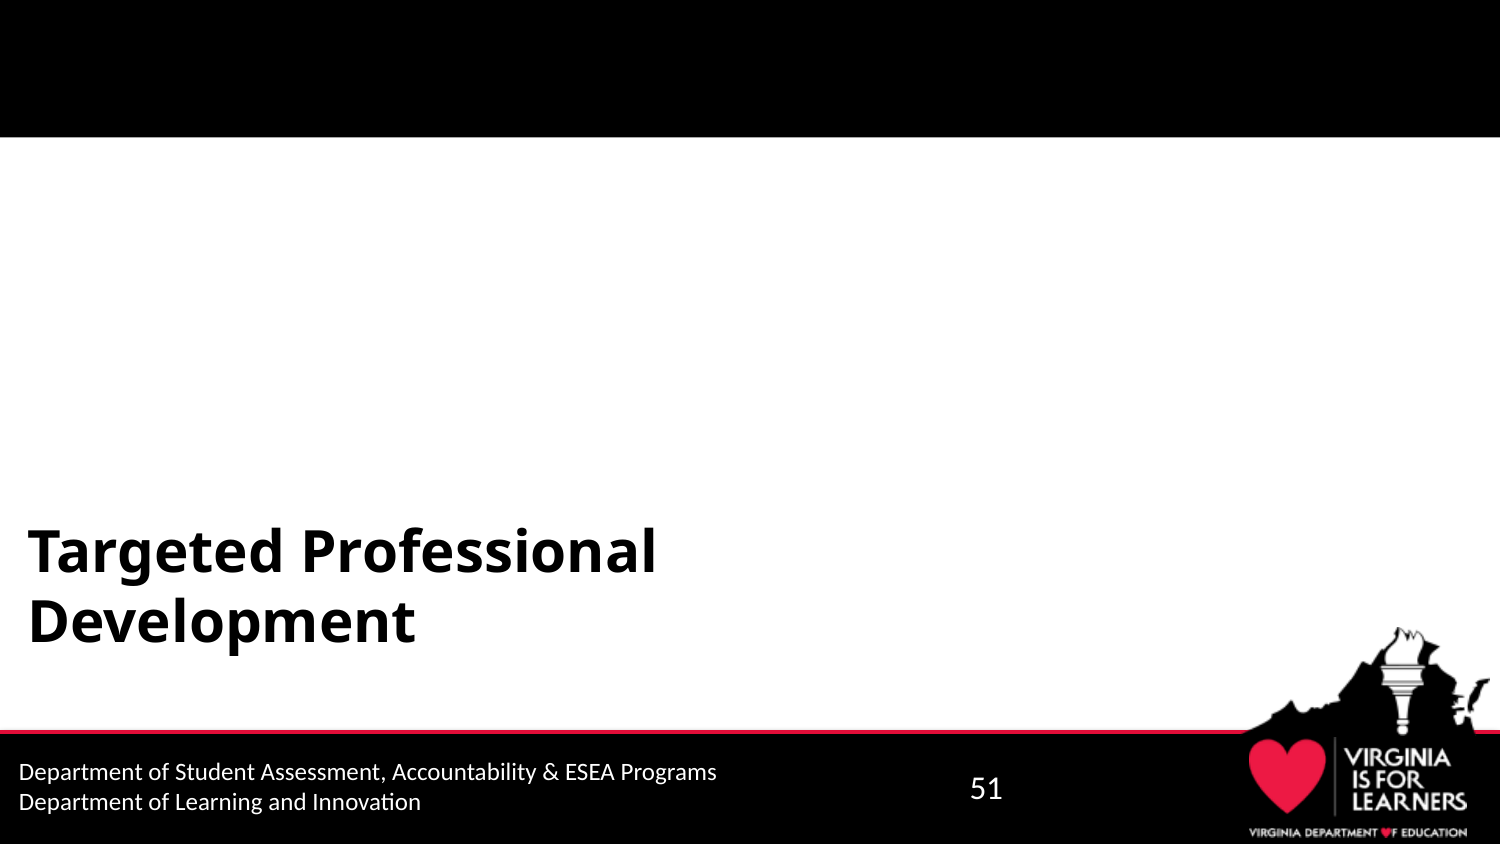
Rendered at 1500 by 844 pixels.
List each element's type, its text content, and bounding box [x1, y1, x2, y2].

title .. [0, 0, 1500, 138]
picture [1249, 737, 1467, 838]
subtitle Targeted Professional Development [12, 506, 1063, 722]
picture [1240, 627, 1490, 736]
